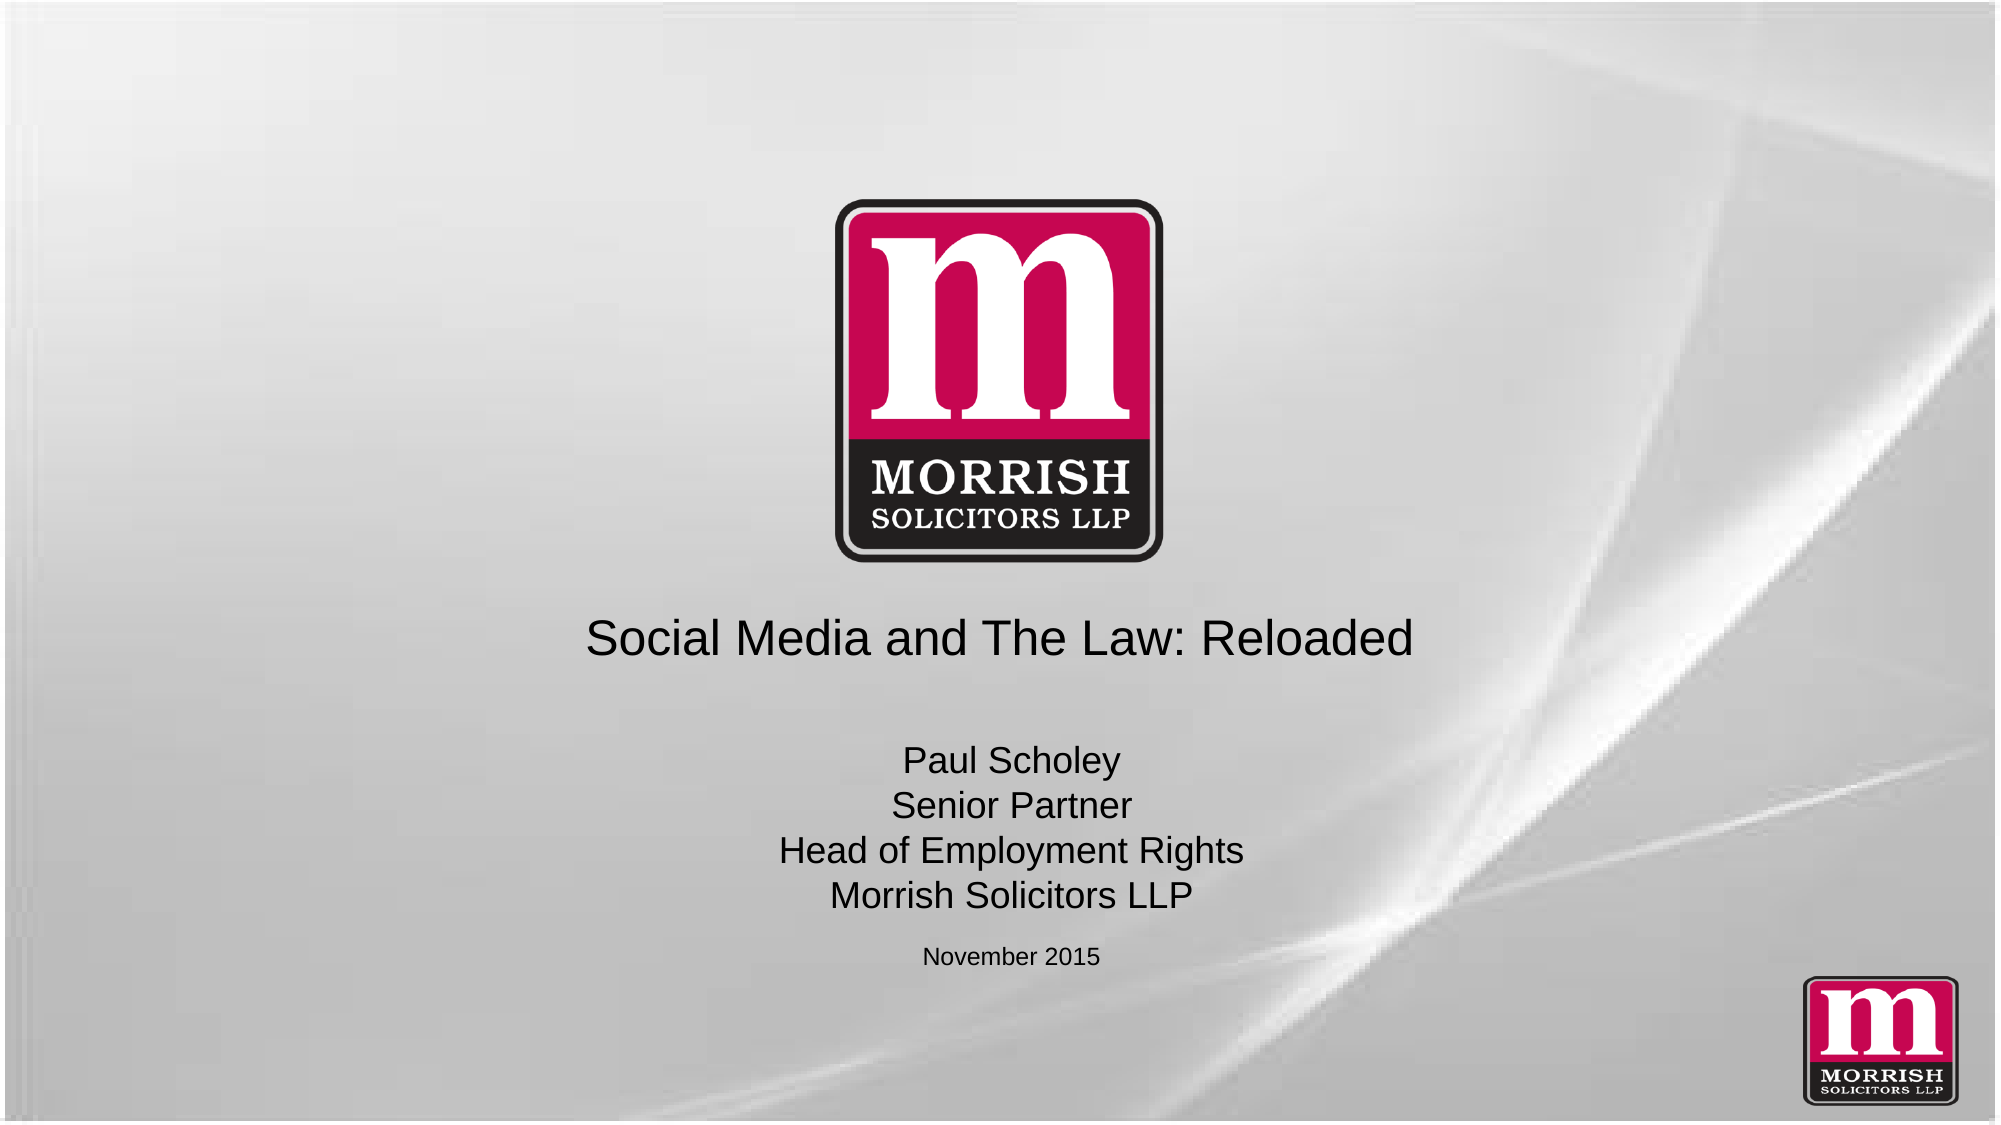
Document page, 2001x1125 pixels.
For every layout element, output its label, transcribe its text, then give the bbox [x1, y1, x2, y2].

picture [0, 0, 2001, 1125]
text_box Paul Scholey Senior Partner Head of Employment Rights Morrish Solicitors LLP November 2015 [728, 727, 1296, 1009]
text_box Social Media and The Law: Reloaded [249, 597, 1750, 724]
